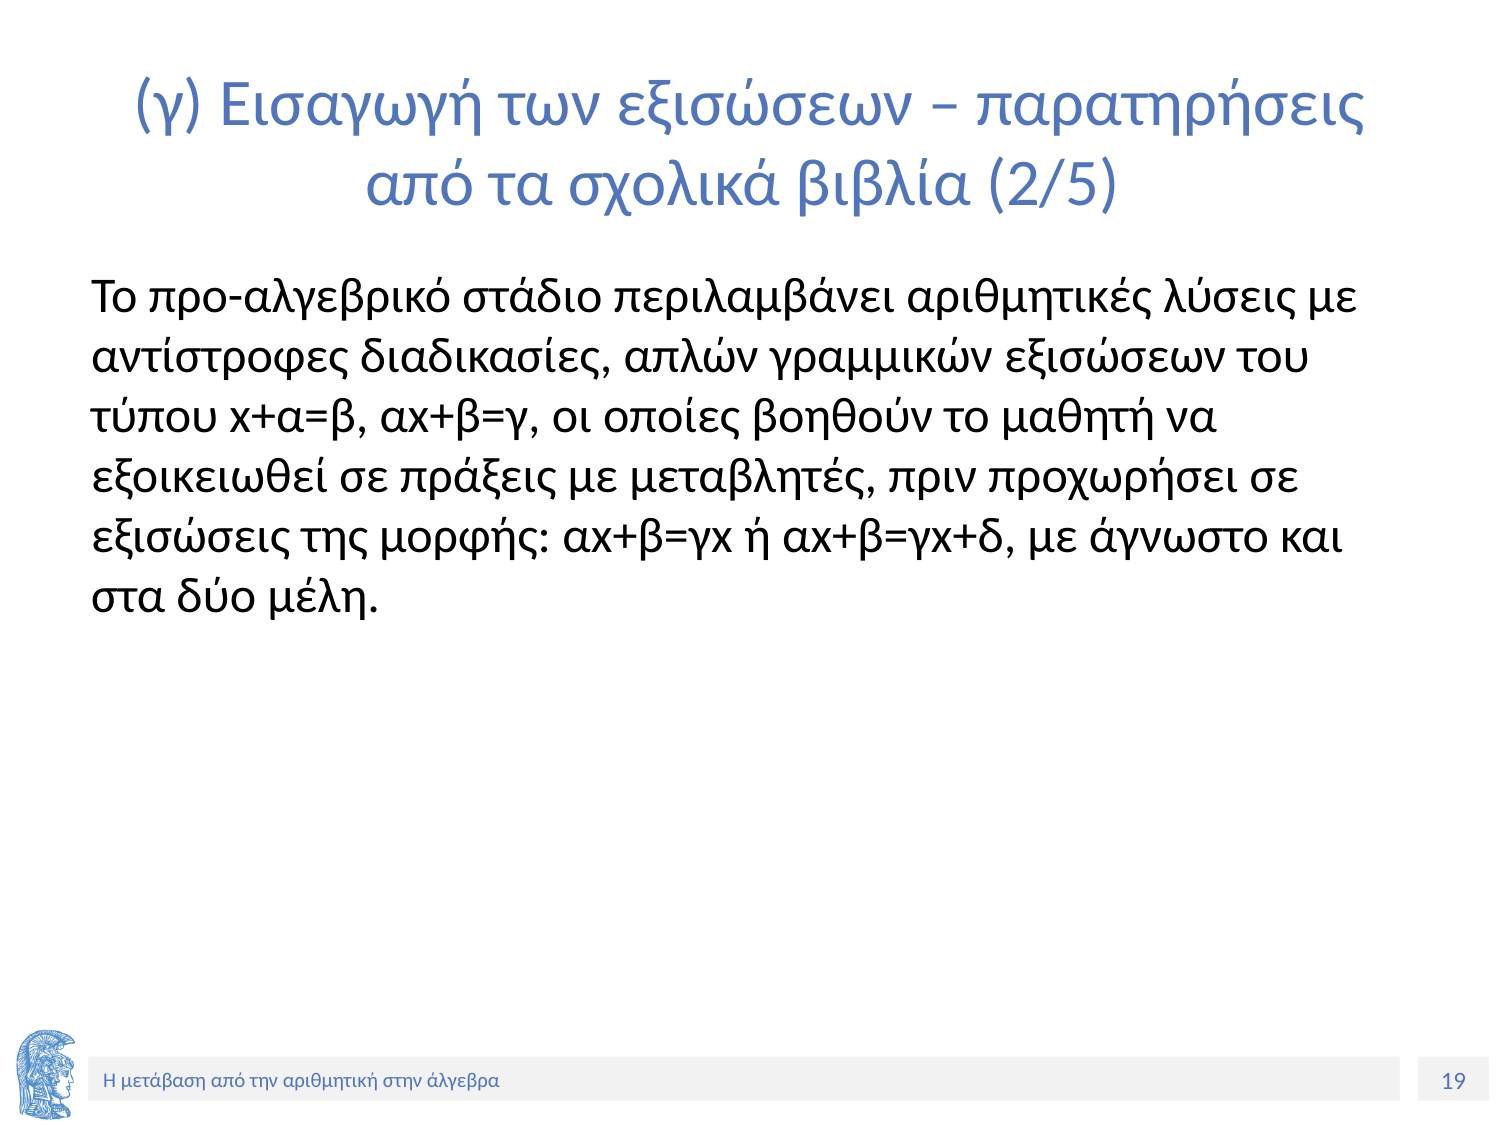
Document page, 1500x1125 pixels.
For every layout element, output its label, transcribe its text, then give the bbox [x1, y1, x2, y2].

list Το προ-αλγεβρικό στάδιο περιλαμβάνει αριθμητικές λύσεις με αντίστροφες διαδικασίες, απλών γραμμικών εξισώσεων του τύπου x+α=β, αx+β=γ, οι οποίες βοηθούν το μαθητή να εξοικειωθεί σε πράξεις με μεταβλητές, πριν προχωρήσει σε εξισώσεις της μορφής: αx+β=γx ή αx+β=γx+δ, με άγνωστο και στα δύο μέλη. [76, 255, 1427, 998]
title (γ) Εισαγωγή των εξισώσεων – παρατηρήσεις από τα σχολικά βιβλία (2/5) [75, 45, 1425, 233]
picture [9, 1026, 81, 1120]
